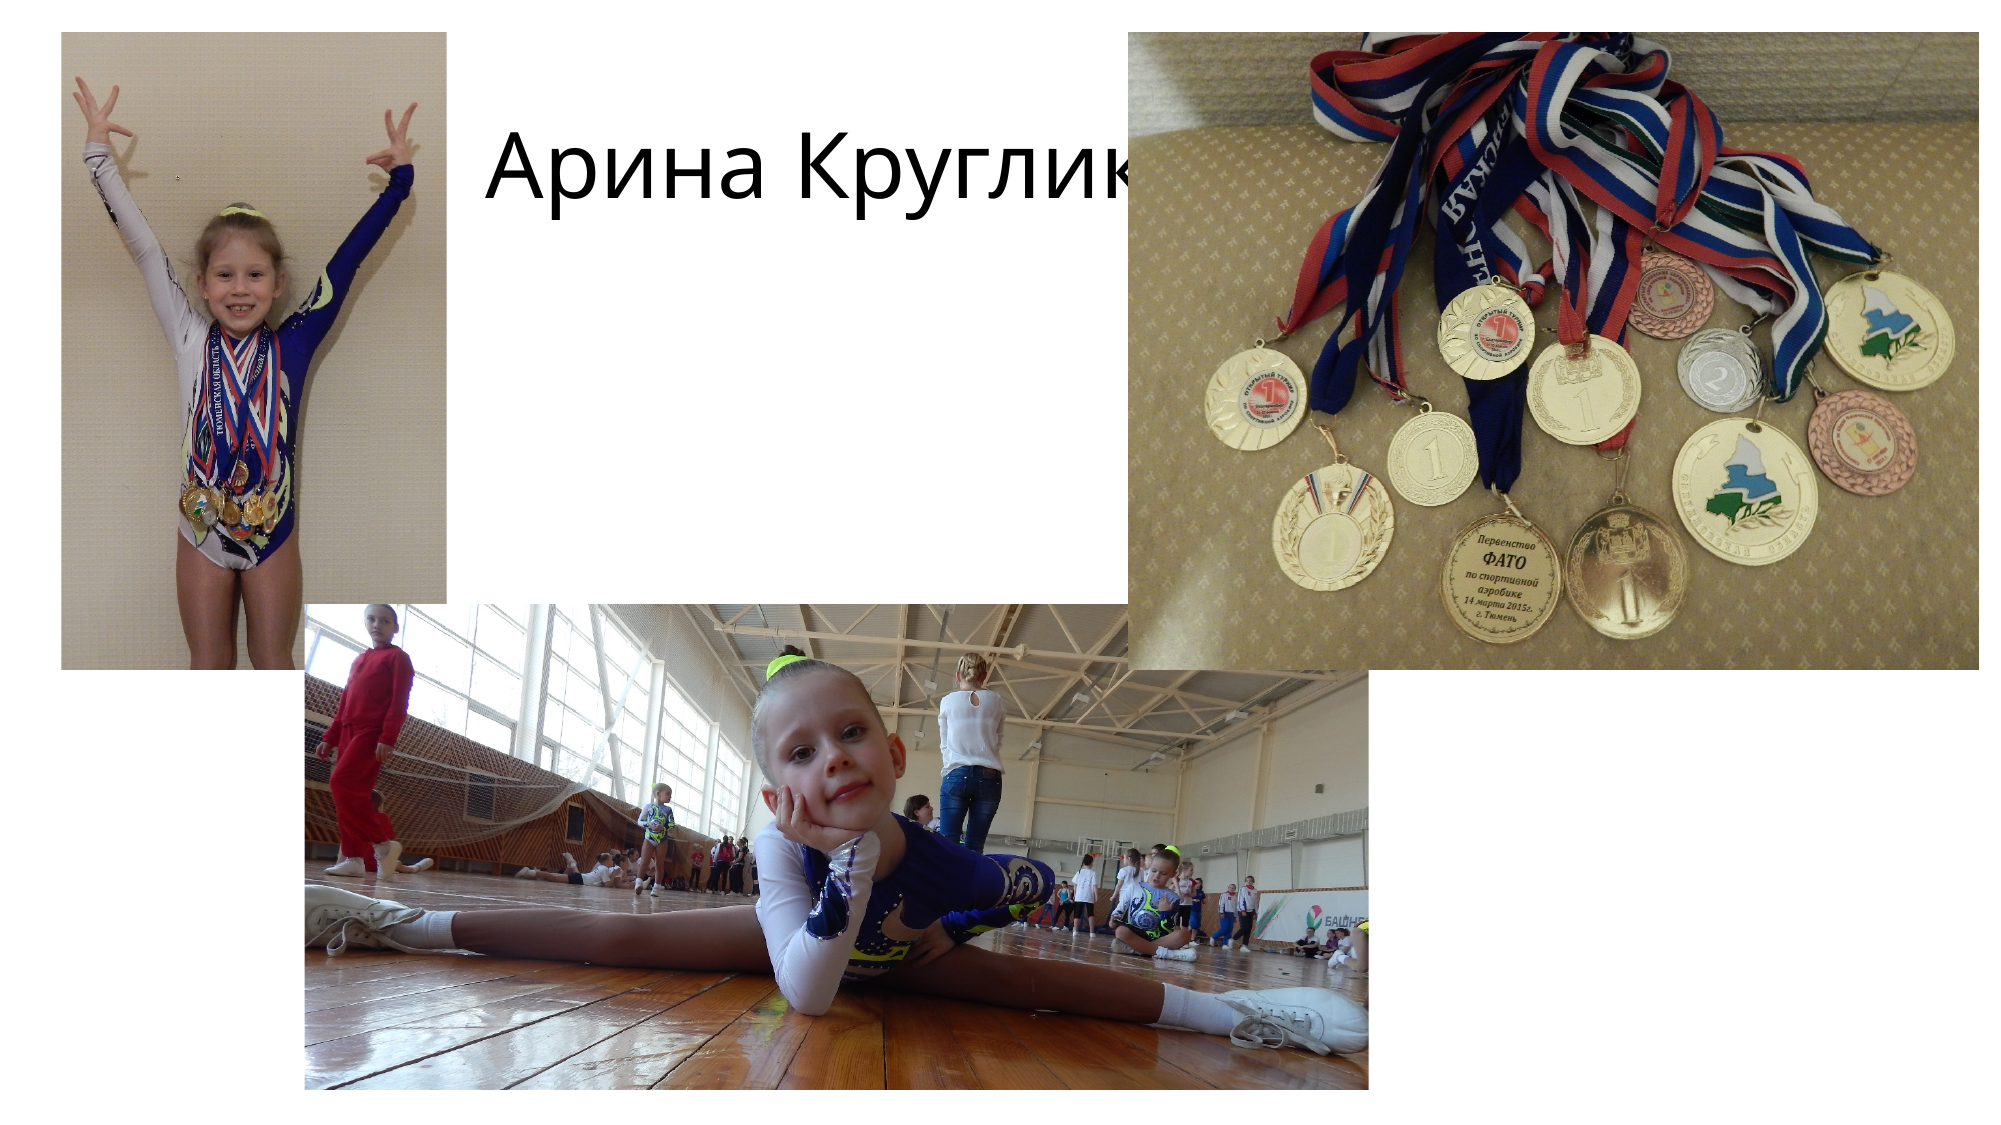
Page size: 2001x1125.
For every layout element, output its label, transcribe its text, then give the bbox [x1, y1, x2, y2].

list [61, 32, 447, 671]
title Арина Круглик [470, 59, 1128, 278]
picture [304, 604, 1369, 1090]
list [1128, 32, 1979, 671]
